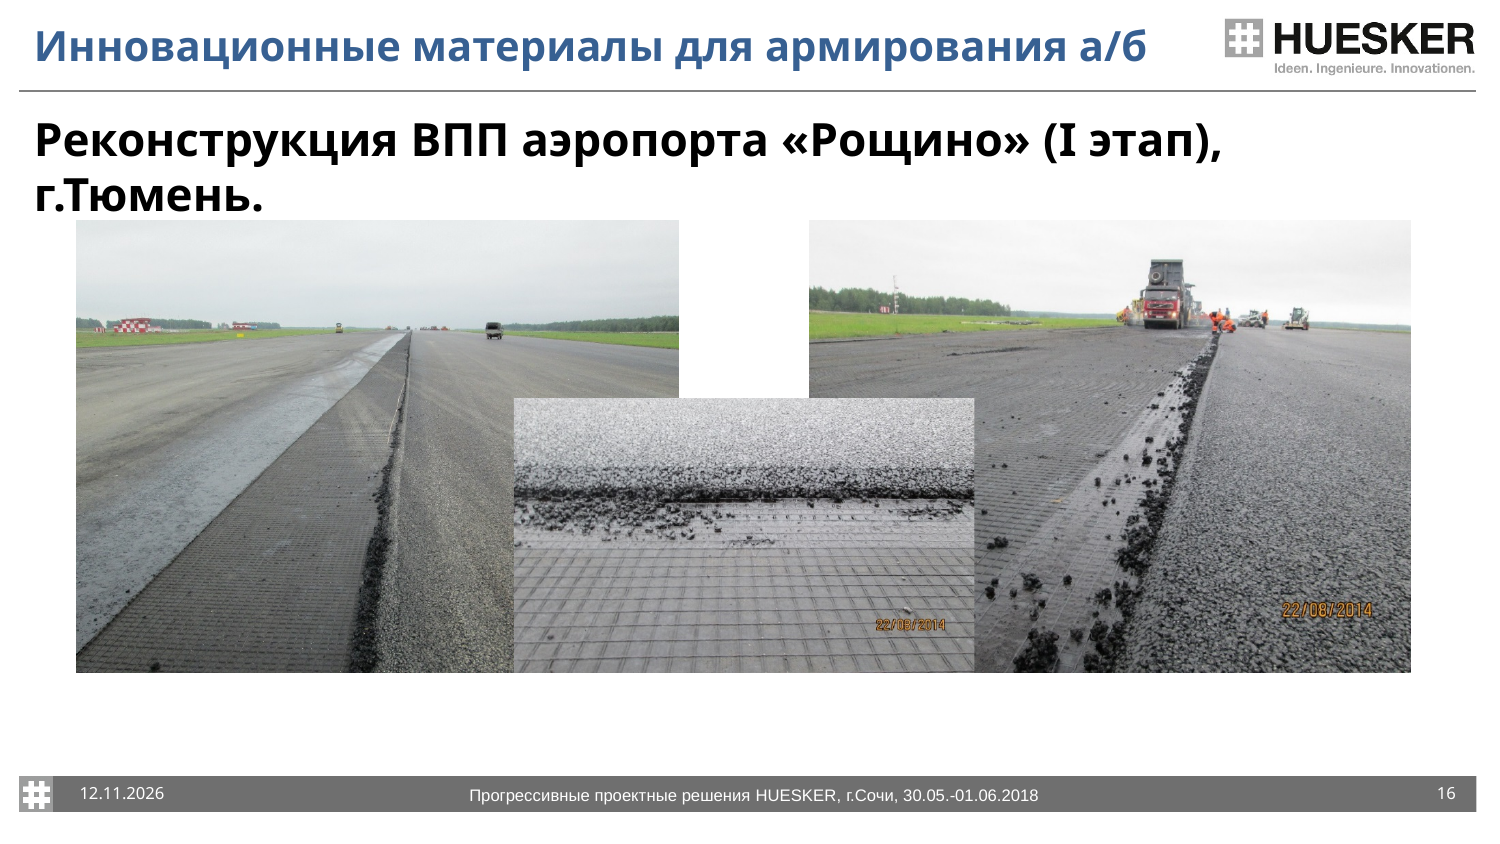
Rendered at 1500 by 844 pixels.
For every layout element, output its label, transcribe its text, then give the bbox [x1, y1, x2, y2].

picture [76, 220, 1411, 673]
subtitle Реконструкция ВПП аэропорта «Рощино» (I этап), г.Тюмень. [18, 102, 1429, 233]
picture [19, 776, 64, 812]
picture [415, 776, 1120, 812]
title Инновационные материалы для армирования а/б [18, 10, 1200, 80]
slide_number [64, 775, 415, 820]
slide_number 16 [1120, 775, 1471, 820]
picture [1216, 10, 1483, 81]
picture [1471, 776, 1477, 812]
